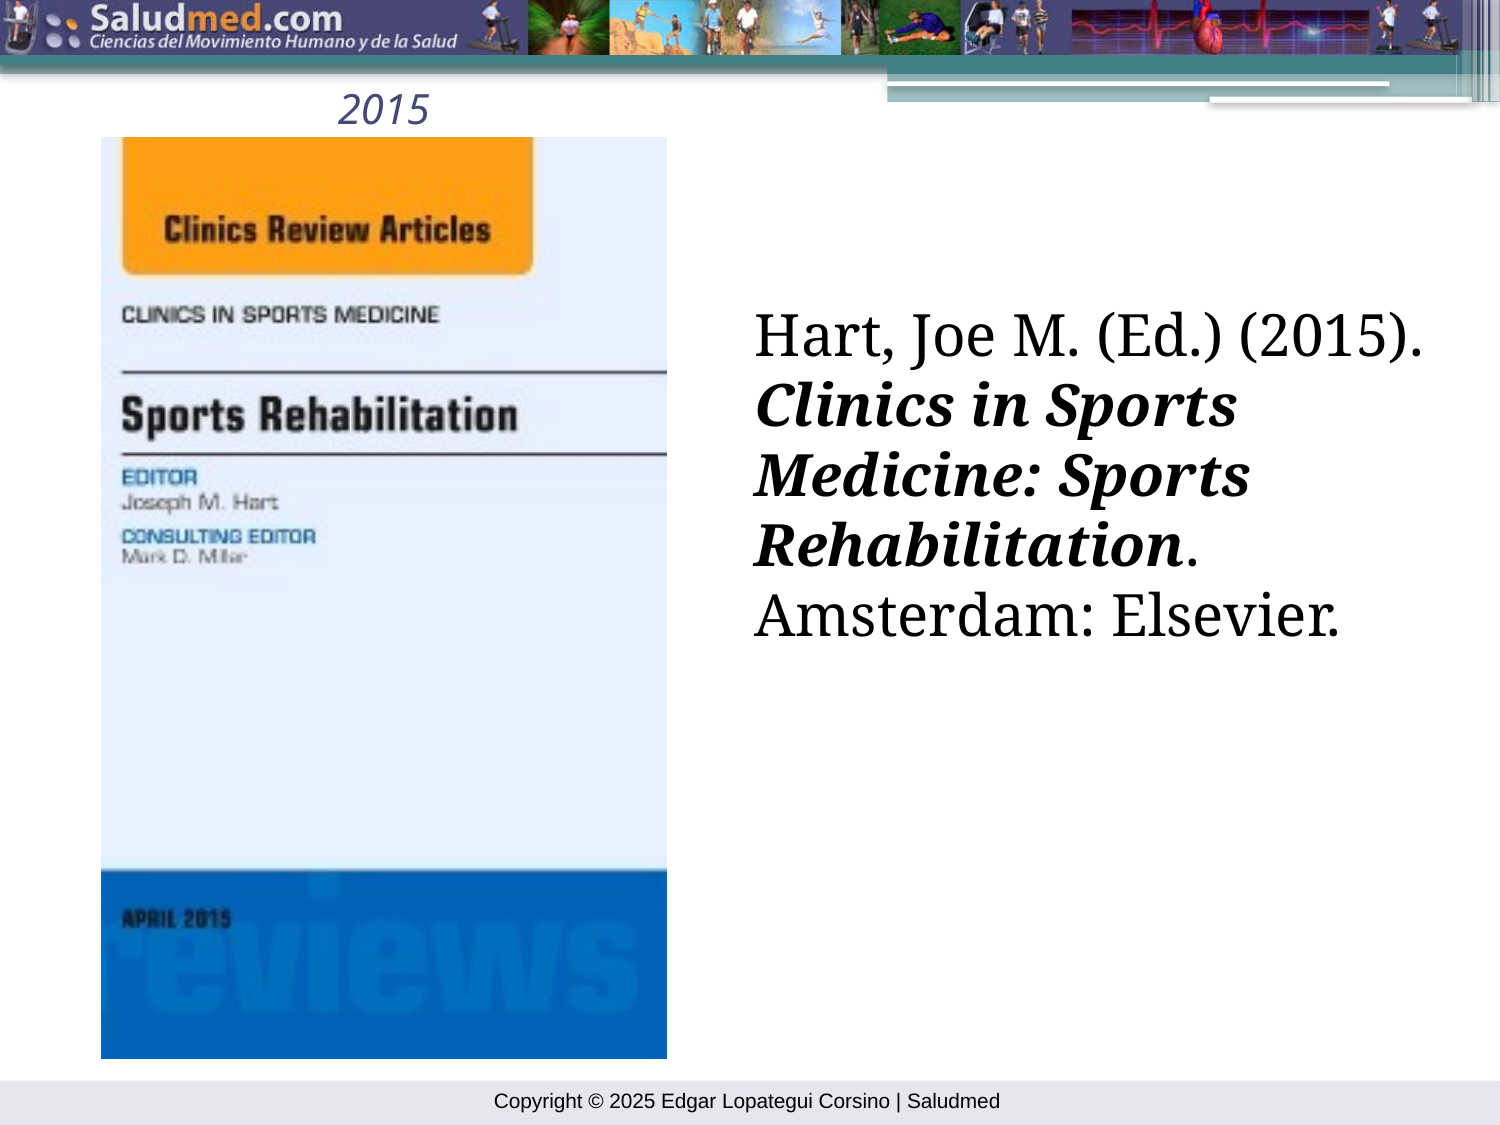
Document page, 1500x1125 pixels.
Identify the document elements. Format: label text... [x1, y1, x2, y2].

text_box 2015 [312, 78, 455, 134]
picture [0, 0, 1460, 55]
text_box Hart, Joe M. (Ed.) (2015). Clinics in Sports Medicine: Sports Rehabilitation. Amsterdam: Elsevier. [740, 290, 1462, 953]
picture [101, 136, 667, 1059]
